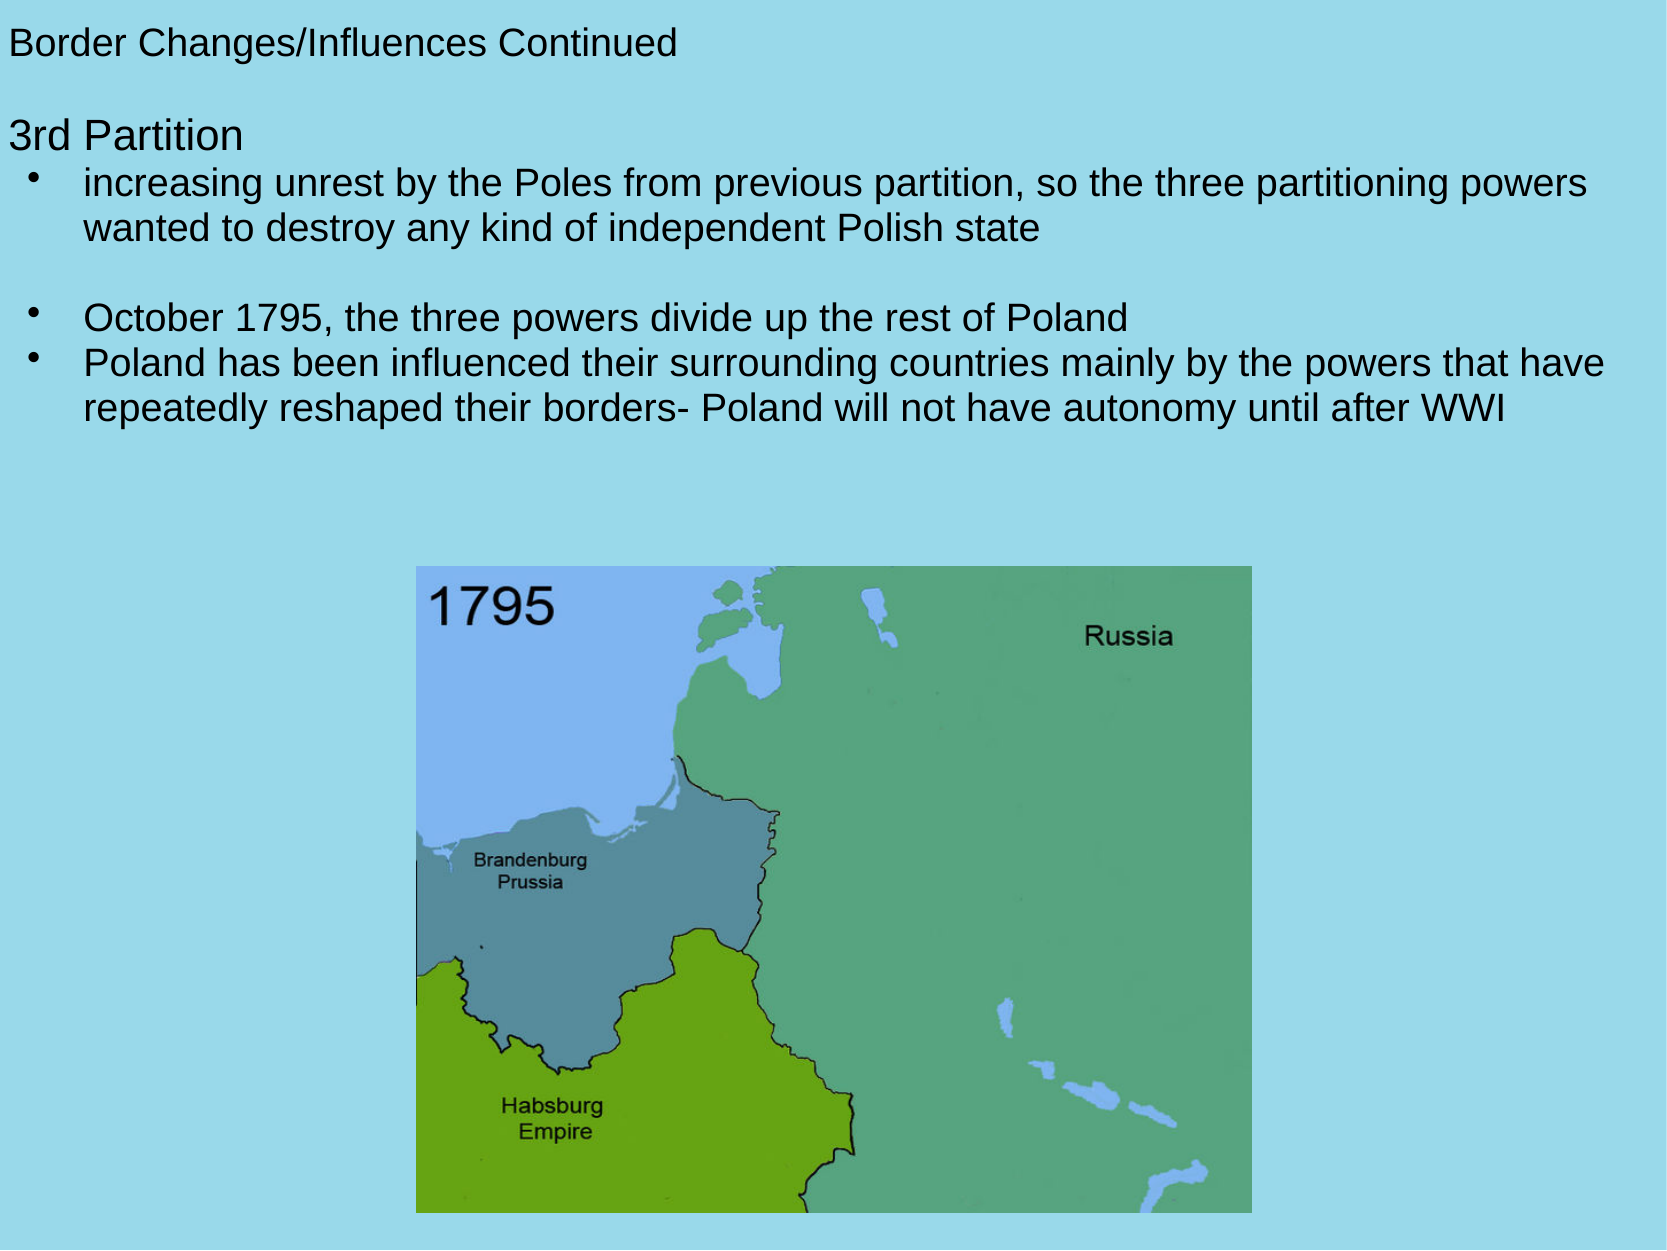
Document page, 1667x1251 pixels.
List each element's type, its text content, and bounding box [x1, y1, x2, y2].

text_box Border Changes/Influences Continued 3rd Partition increasing unrest by the Poles from previous partition, so the three partitioning powers wanted to destroy any kind of independent Polish state October 1795, the three powers divide up the rest of Poland Poland has been influenced their surrounding countries mainly by the powers that have repeatedly reshaped their borders- Poland will not have autonomy until after WWI [8, 20, 1652, 566]
picture [0, 0, 1667, 1250]
